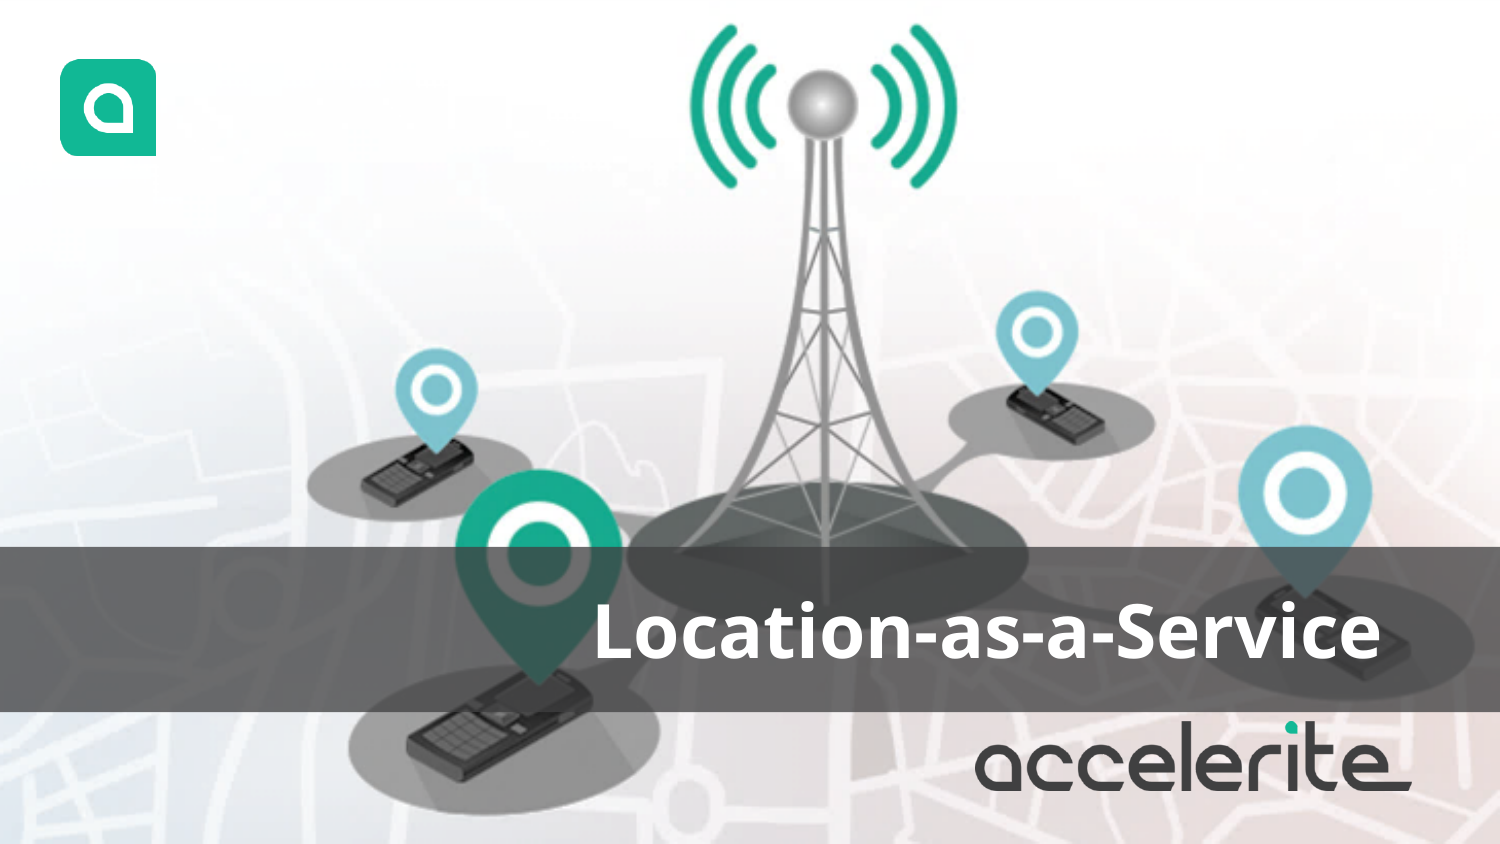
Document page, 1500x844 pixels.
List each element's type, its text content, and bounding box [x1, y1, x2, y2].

picture [0, 0, 1500, 546]
text_box [299, 259, 1413, 441]
picture [0, 713, 1500, 844]
title Location-as-a-Service [0, 546, 1500, 713]
